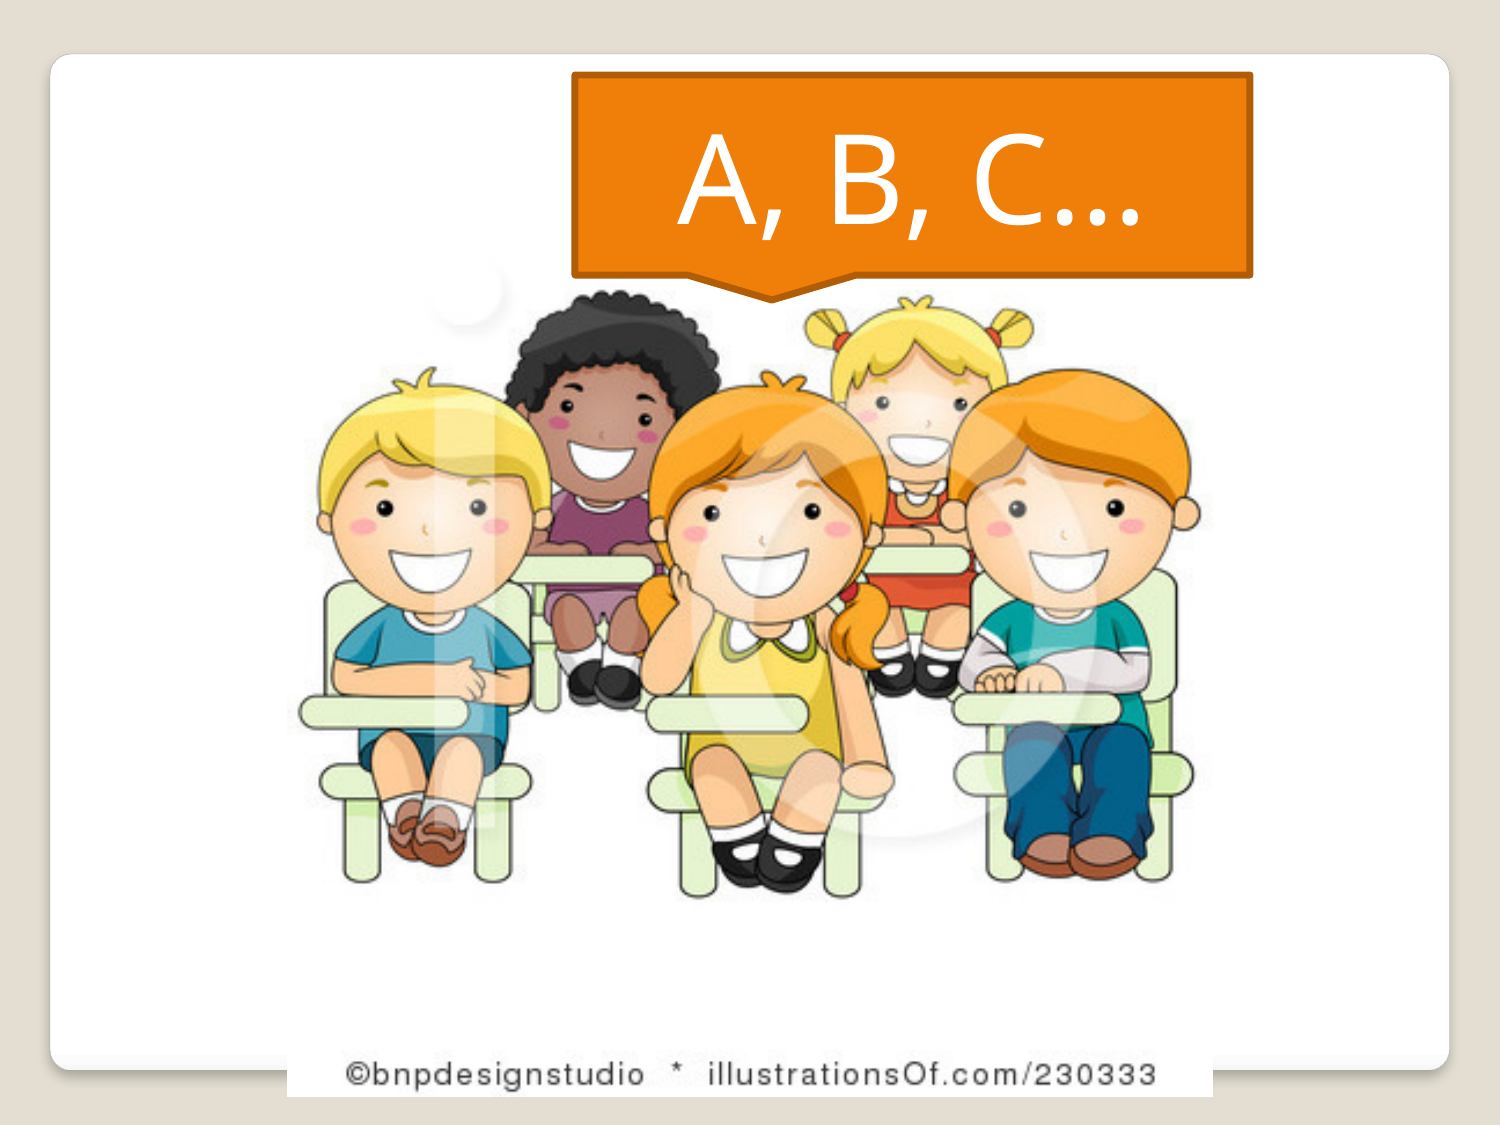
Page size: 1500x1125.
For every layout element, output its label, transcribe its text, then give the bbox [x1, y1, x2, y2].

picture [287, 124, 1213, 1097]
text_box A, B, C… [571, 71, 1254, 279]
